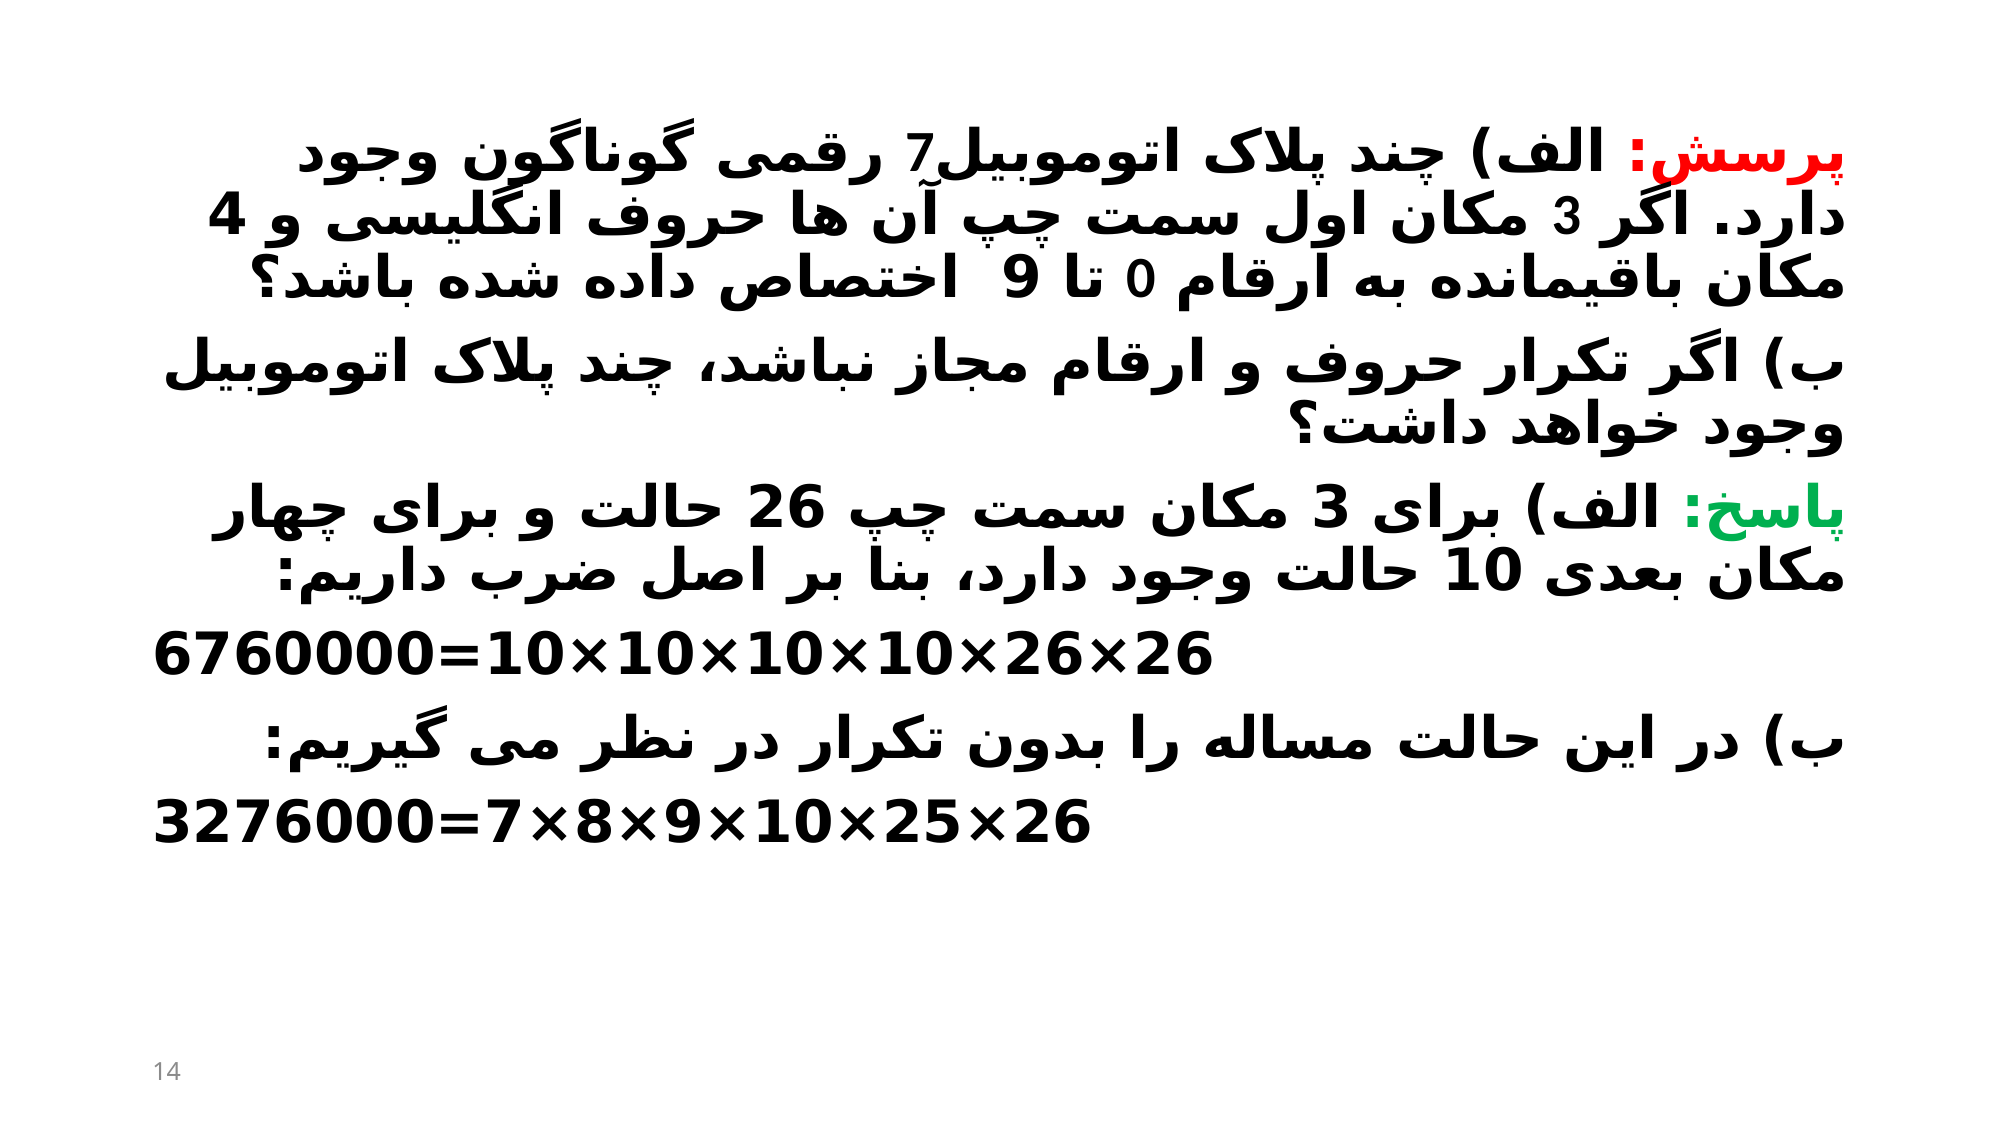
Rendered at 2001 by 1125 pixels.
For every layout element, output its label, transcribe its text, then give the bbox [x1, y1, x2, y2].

list پرسش: الف) چند پلاک اتوموبیل7‎ رقمی گوناگون وجود دارد. اگر ‎‎3‎‎ مکان اول سمت چپ آن ها حروف انگلیسی و 4 مکان باقیمانده به ارقام ‎‎0 تا 9 اختصاص داده شده باشد؟ ب) اگر تکرار حروف و ارقام مجاز نباشد، چند پلاک اتوموبیل وجود خواهد داشت؟ پاسخ: الف) برای 3 مکان سمت چپ 26 حالت و برای چهار مکان بعدی 10 حالت وجود دارد، بنا بر اصل ضرب داریم: 26×26×10×10×10×10=6760000 ب) در این حالت مساله را بدون تکرار در نظر می گیریم: 26×25×10×9×8×7=3276000 [137, 113, 1863, 828]
slide_number 14 [137, 1042, 588, 1103]
